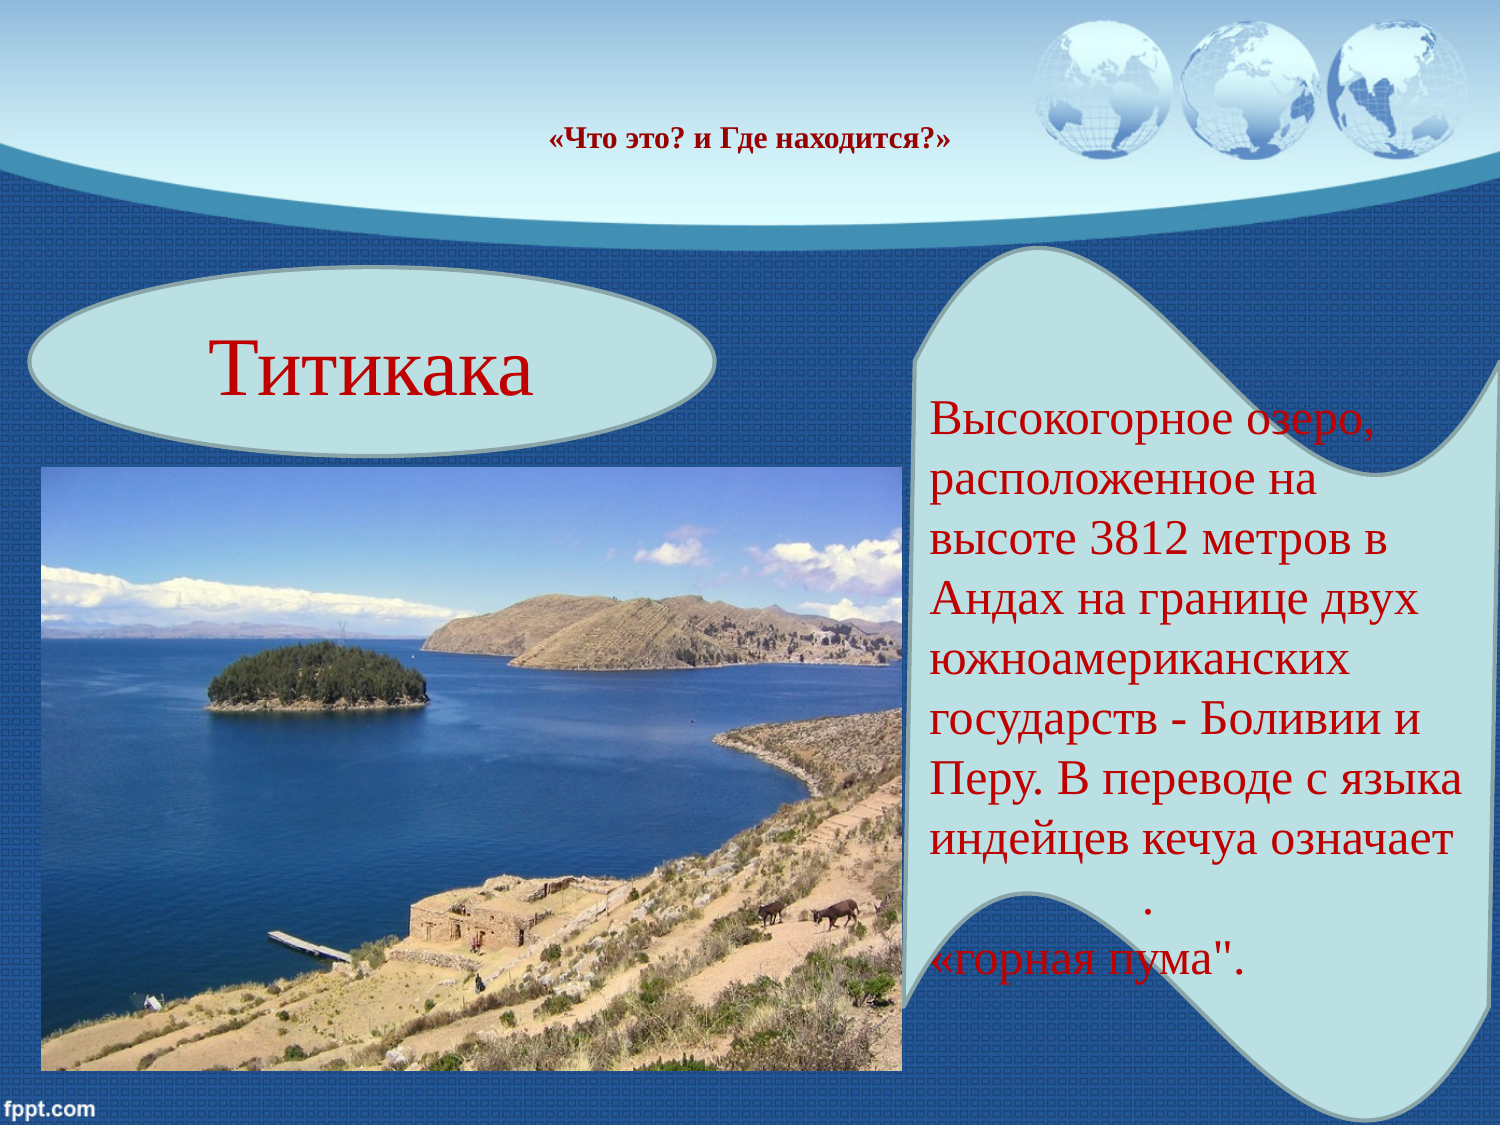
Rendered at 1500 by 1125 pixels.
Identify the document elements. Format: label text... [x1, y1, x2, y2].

picture [0, 0, 1500, 1125]
title «Что это? и Где находится?» [74, 44, 1426, 219]
text_box Титикака [27, 265, 717, 459]
text_box [41, 219, 1436, 445]
text_box Высокогорное озеро, расположенное на высоте 3812 метров в Андах на границе двух южноамериканских государств - Боливии и Перу. В переводе с языка индейцев кечуа означает . «горная пума". [907, 245, 1500, 1123]
